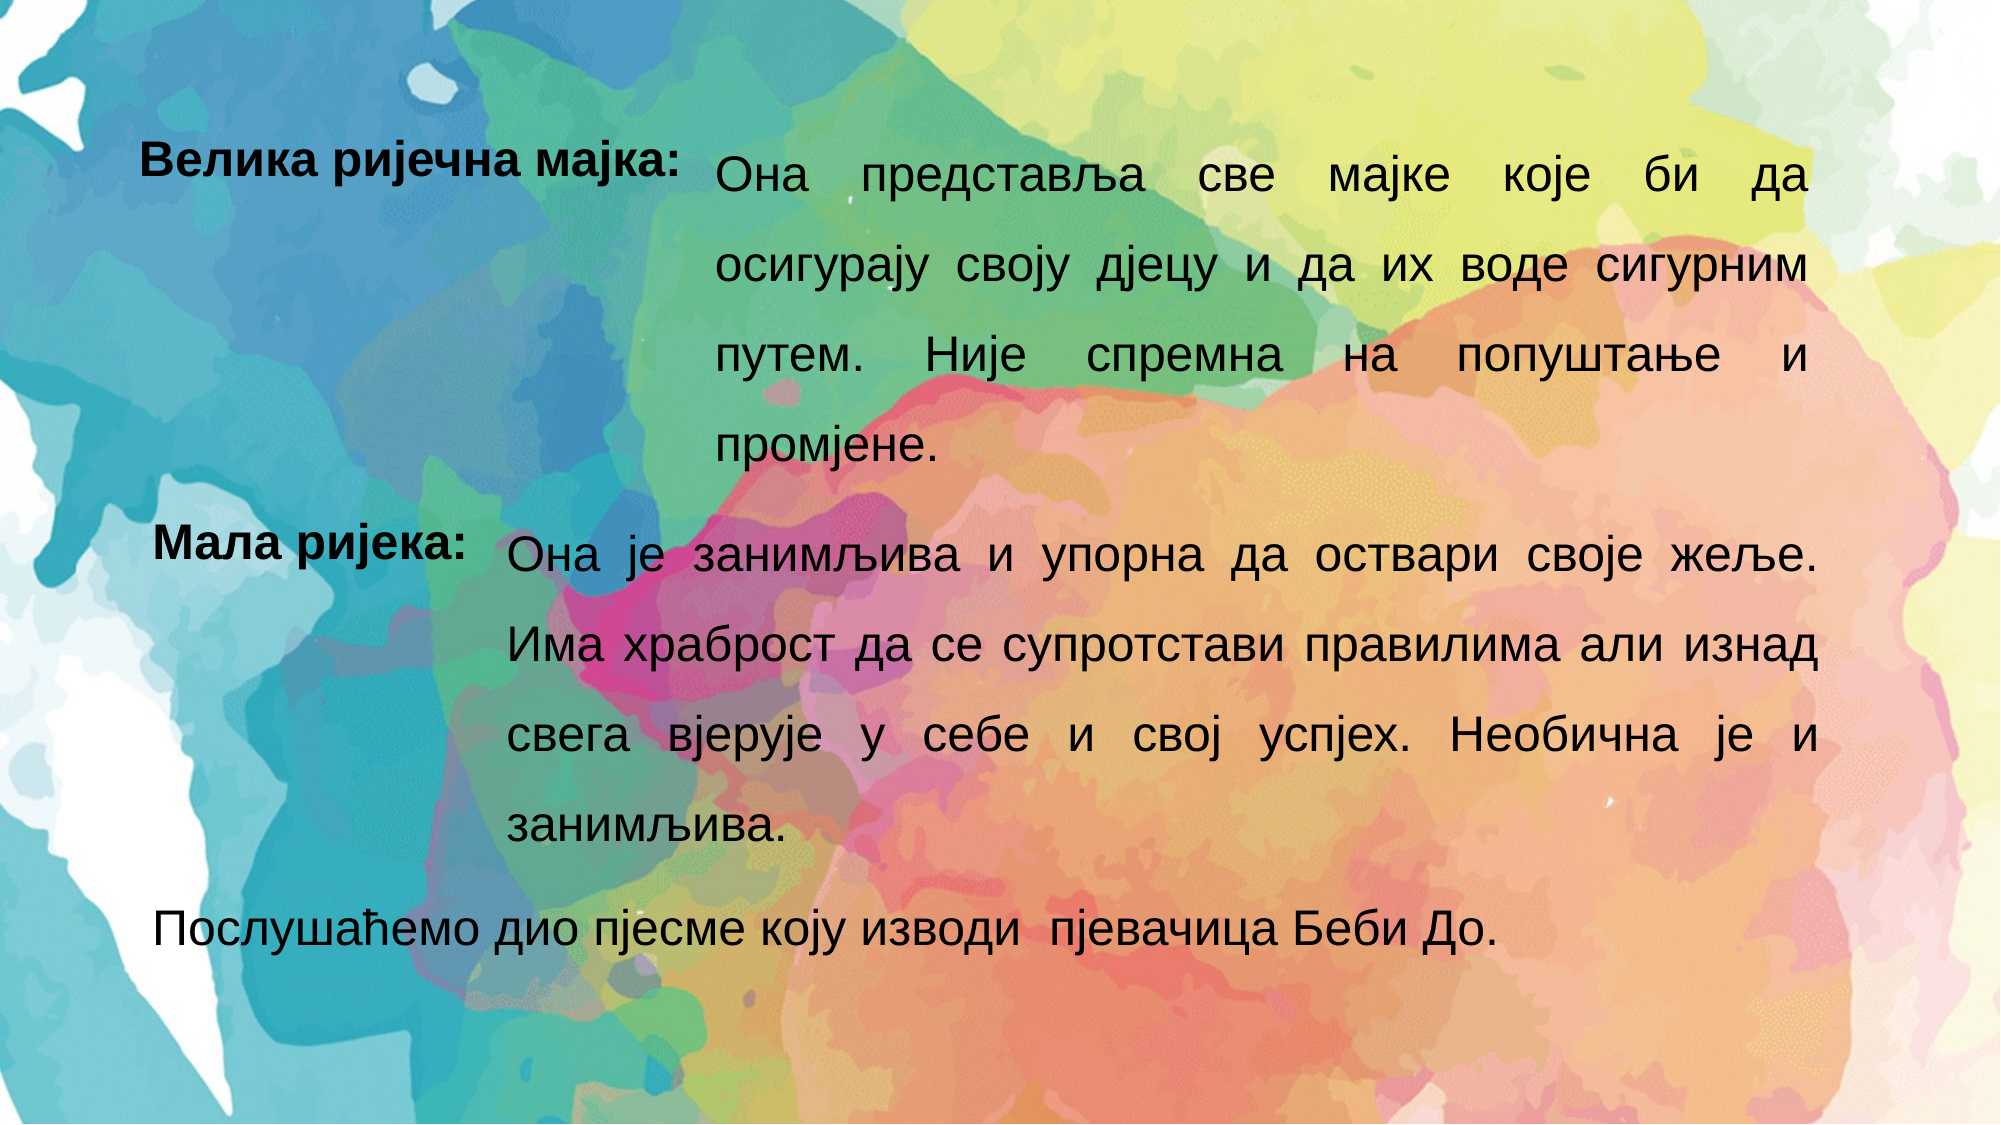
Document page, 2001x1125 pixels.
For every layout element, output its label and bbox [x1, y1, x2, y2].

list [0, 0, 2000, 1124]
